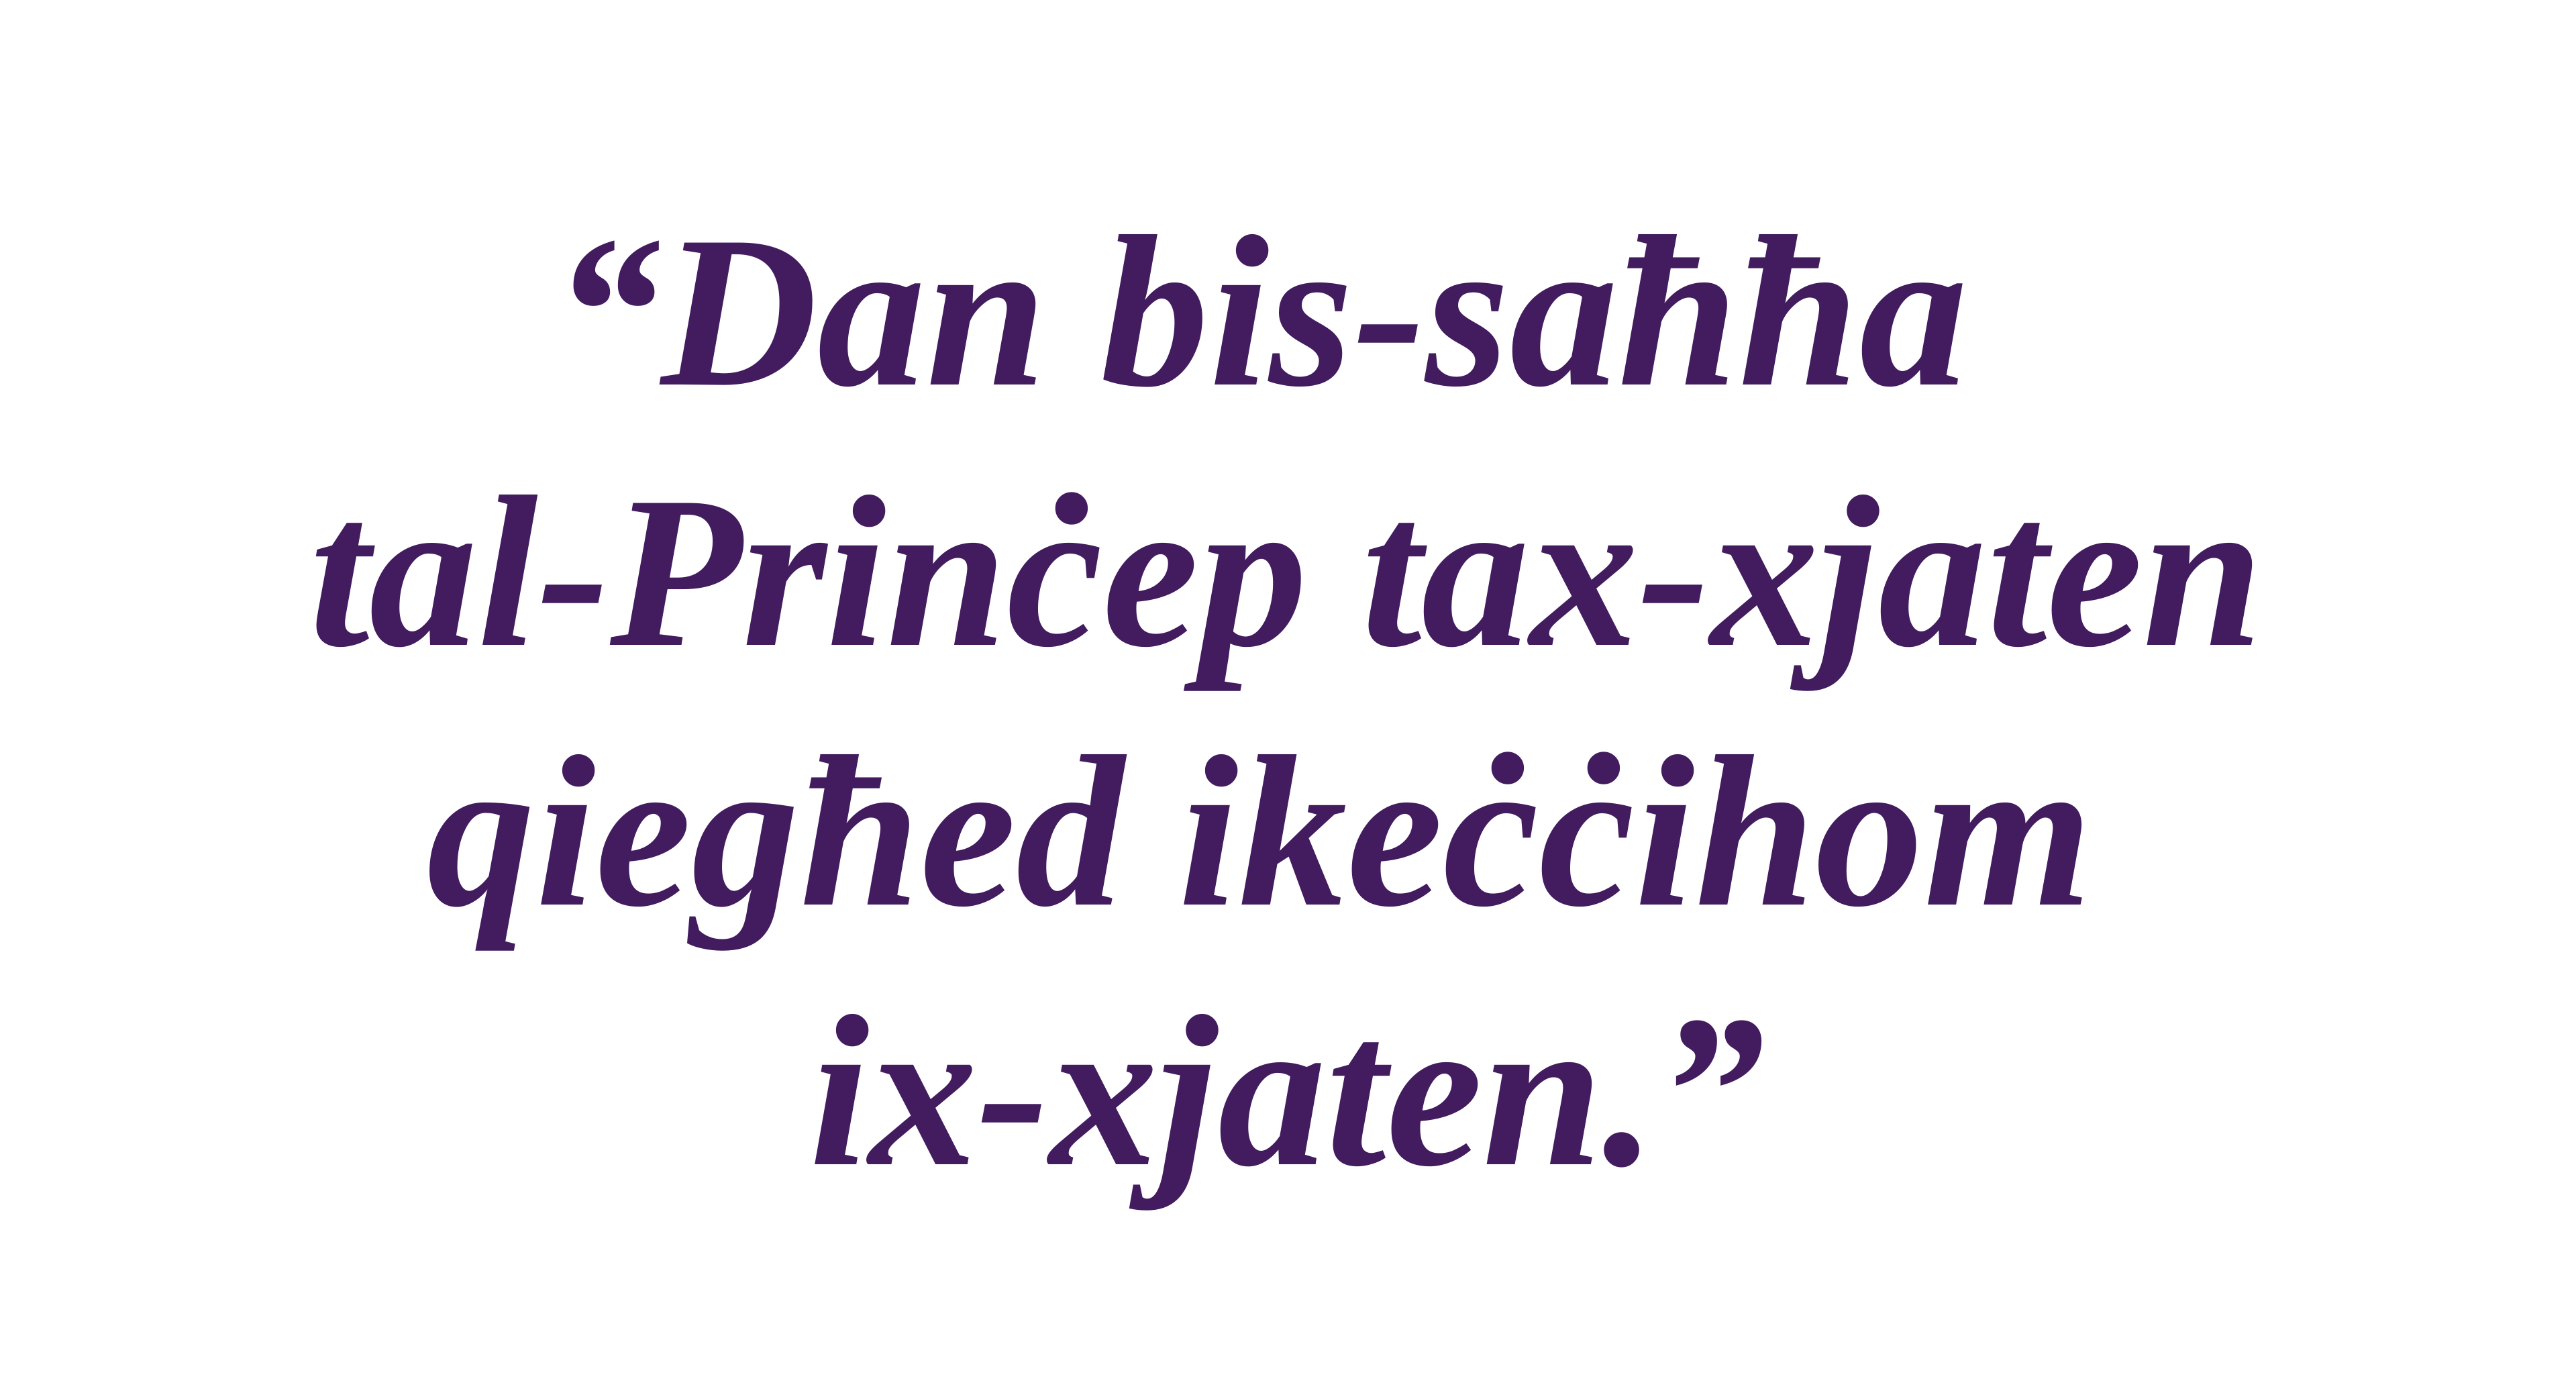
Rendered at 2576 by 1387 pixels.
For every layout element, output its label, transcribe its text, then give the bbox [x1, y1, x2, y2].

text_box “Dan bis-saħħa tal-Prinċep tax-xjaten qiegħed ikeċċihom ix-xjaten.” [51, 157, 2524, 1220]
